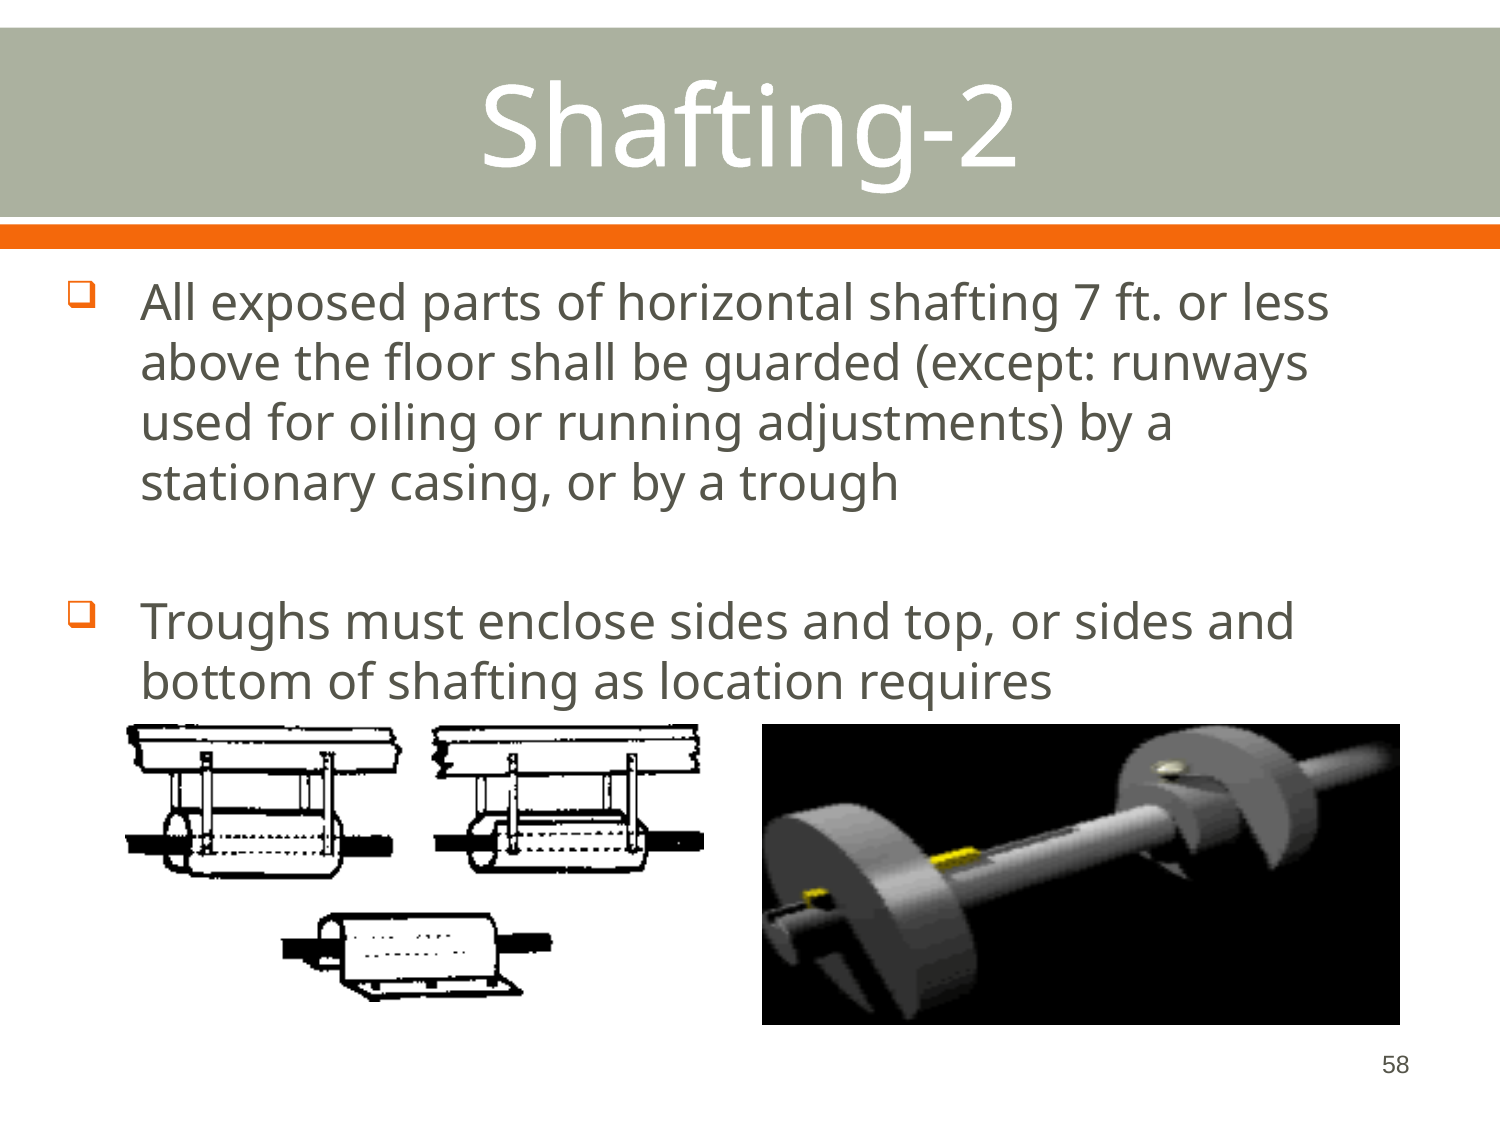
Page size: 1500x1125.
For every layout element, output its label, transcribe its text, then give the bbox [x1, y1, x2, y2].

picture [762, 724, 1401, 1026]
picture [124, 724, 704, 1002]
list All exposed parts of horizontal shafting 7 ft. or less above the floor shall be guarded (except: runways used for oiling or running adjustments) by a stationary casing, or by a trough Troughs must enclose sides and top, or sides and bottom of shafting as location requires [50, 262, 1438, 688]
title Shafting-2 [75, 29, 1425, 213]
slide_number 58 [1074, 1024, 1425, 1103]
